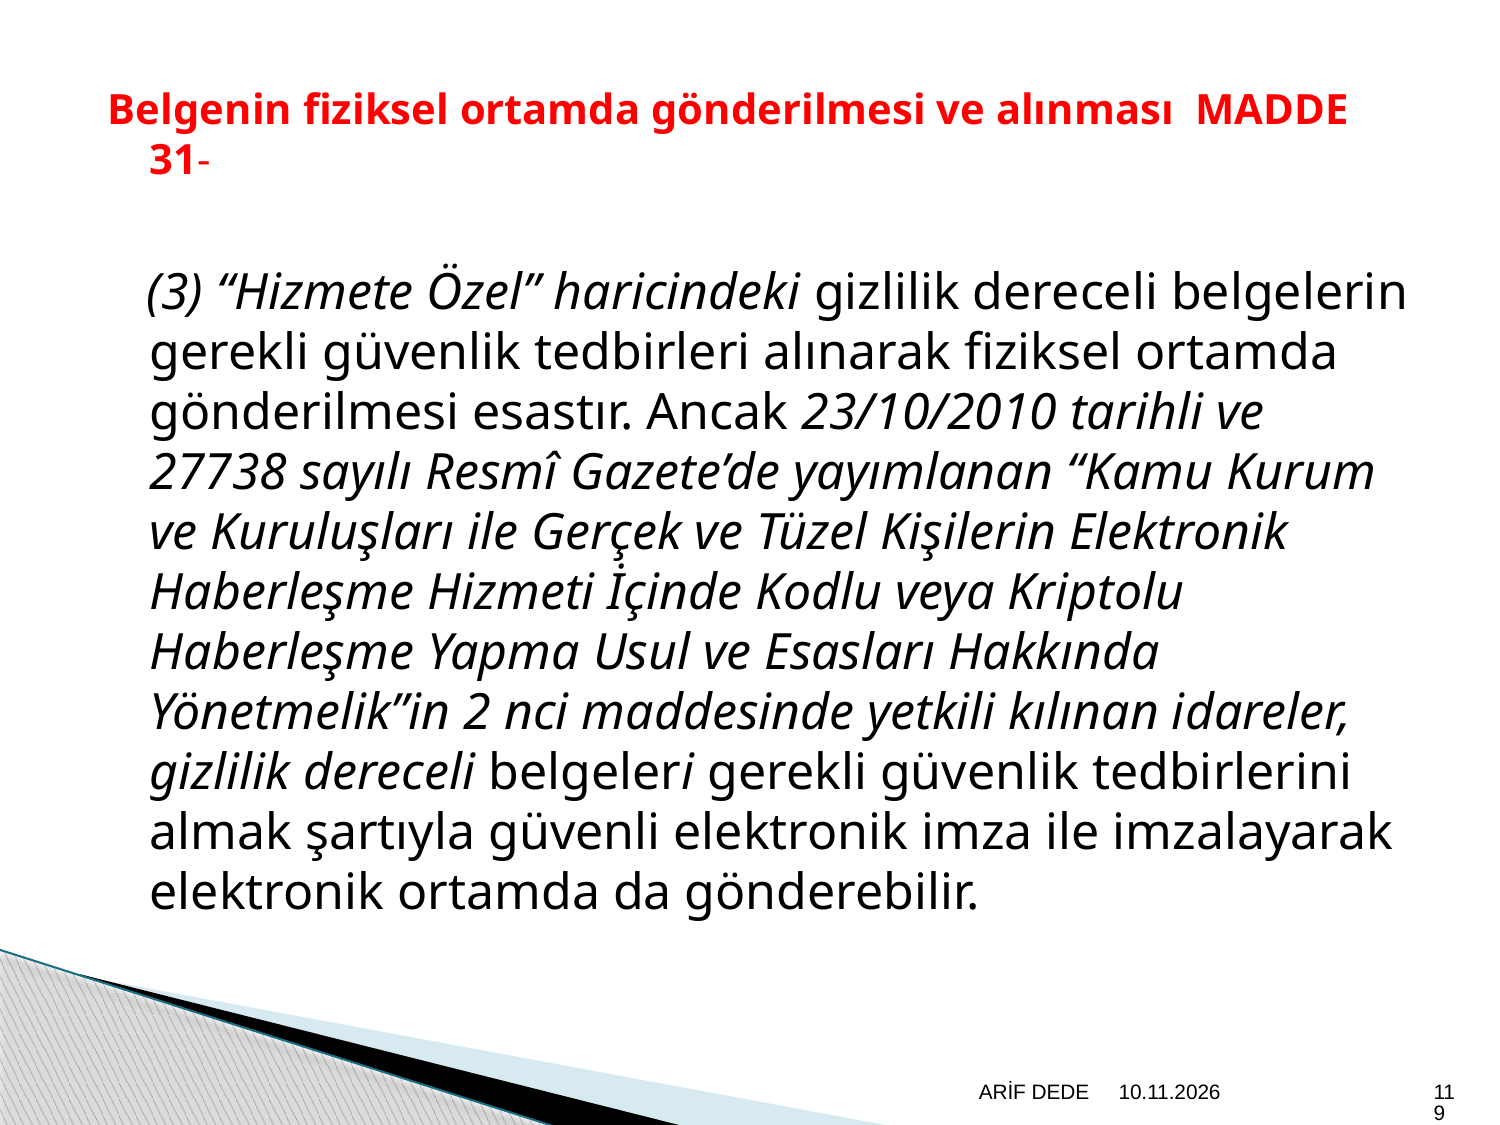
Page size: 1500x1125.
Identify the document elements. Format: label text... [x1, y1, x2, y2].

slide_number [1105, 1051, 1418, 1112]
slide_number 119 [1418, 1051, 1479, 1112]
list Belgenin fiziksel ortamda gönderilmesi ve alınması MADDE 31- (3) “Hizmete Özel” haricindeki gizlilik dereceli belgelerin gerekli güvenlik tedbirleri alınarak fiziksel ortamda gönderilmesi esastır. Ancak 23/10/2010 tarihli ve 27738 sayılı Resmî Gazete’de yayımlanan “Kamu Kurum ve Kuruluşları ile Gerçek ve Tüzel Kişilerin Elektronik Haberleşme Hizmeti İçinde Kodlu veya Kriptolu Haberleşme Yapma Usul ve Esasları Hakkında Yönetmelik”in 2 nci maddesinde yetkili kılınan idareler, gizlilik dereceli belgeleri gerekli güvenlik tedbirlerini almak şartıyla güvenli elektronik imza ile imzalayarak elektronik ortamda da gönderebilir. [74, 74, 1426, 1032]
footer ARİF DEDE [718, 1051, 1105, 1112]
